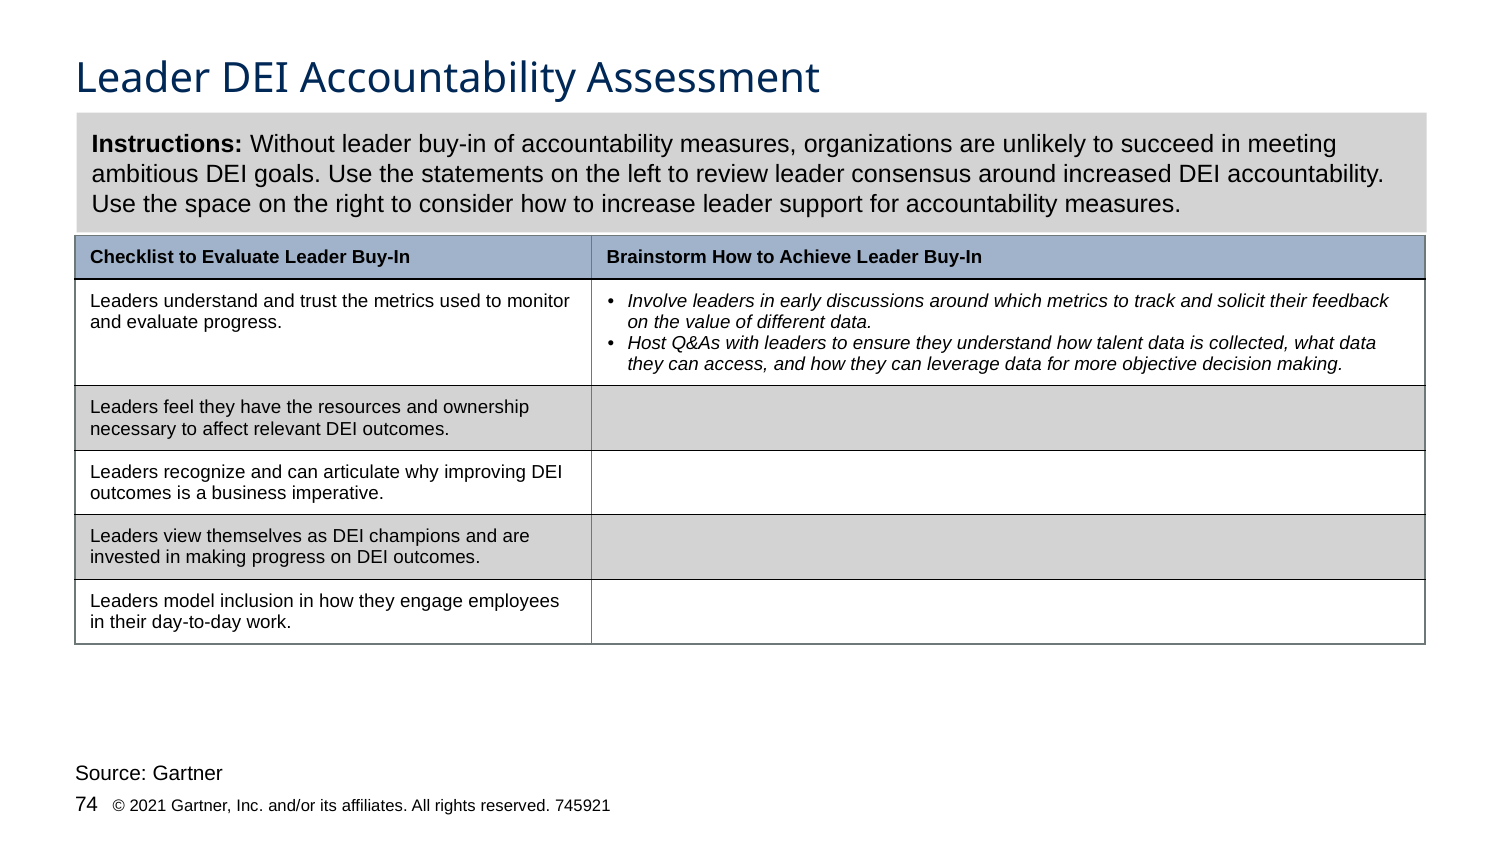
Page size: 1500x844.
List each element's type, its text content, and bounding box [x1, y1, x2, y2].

table_cell Leaders model inclusion in how they engage employees in their day-to-day work. [76, 580, 591, 643]
table_cell [592, 451, 1424, 514]
text_box Source: Gartner [75, 744, 1426, 785]
table_header Brainstorm How to Achieve Leader Buy-In [592, 236, 1424, 278]
table_cell Leaders understand and trust the metrics used to monitor and evaluate progress. [76, 280, 591, 385]
text_box Instructions: Without leader buy-in of accountability measures, organizations are unlikely to succeed in meeting ambitious DEI goals. Use the statements on the left to review leader consensus around increased DEI accountability. Use the space on the right to consider how to increase leader support for accountability measures. [76, 112, 1427, 233]
table_cell Leaders view themselves as DEI champions and are invested in making progress on DEI outcomes. [76, 515, 591, 579]
table_cell [592, 580, 1424, 643]
table_cell Involve leaders in early discussions around which metrics to track and solicit their feedback on the value of different data. Host Q&As with leaders to ensure they understand how talent data is collected, what data they can access, and how they can leverage data for more objective decision making. [592, 280, 1424, 385]
table_cell Leaders feel they have the resources and ownership necessary to affect relevant DEI outcomes. [76, 386, 591, 450]
title Leader DEI Accountability Assessment [75, 56, 1425, 85]
table_cell [592, 515, 1424, 579]
table_header Checklist to Evaluate Leader Buy-In [76, 236, 591, 278]
table_cell [592, 386, 1424, 450]
table_cell Leaders recognize and can articulate why improving DEI outcomes is a business imperative. [76, 451, 591, 514]
